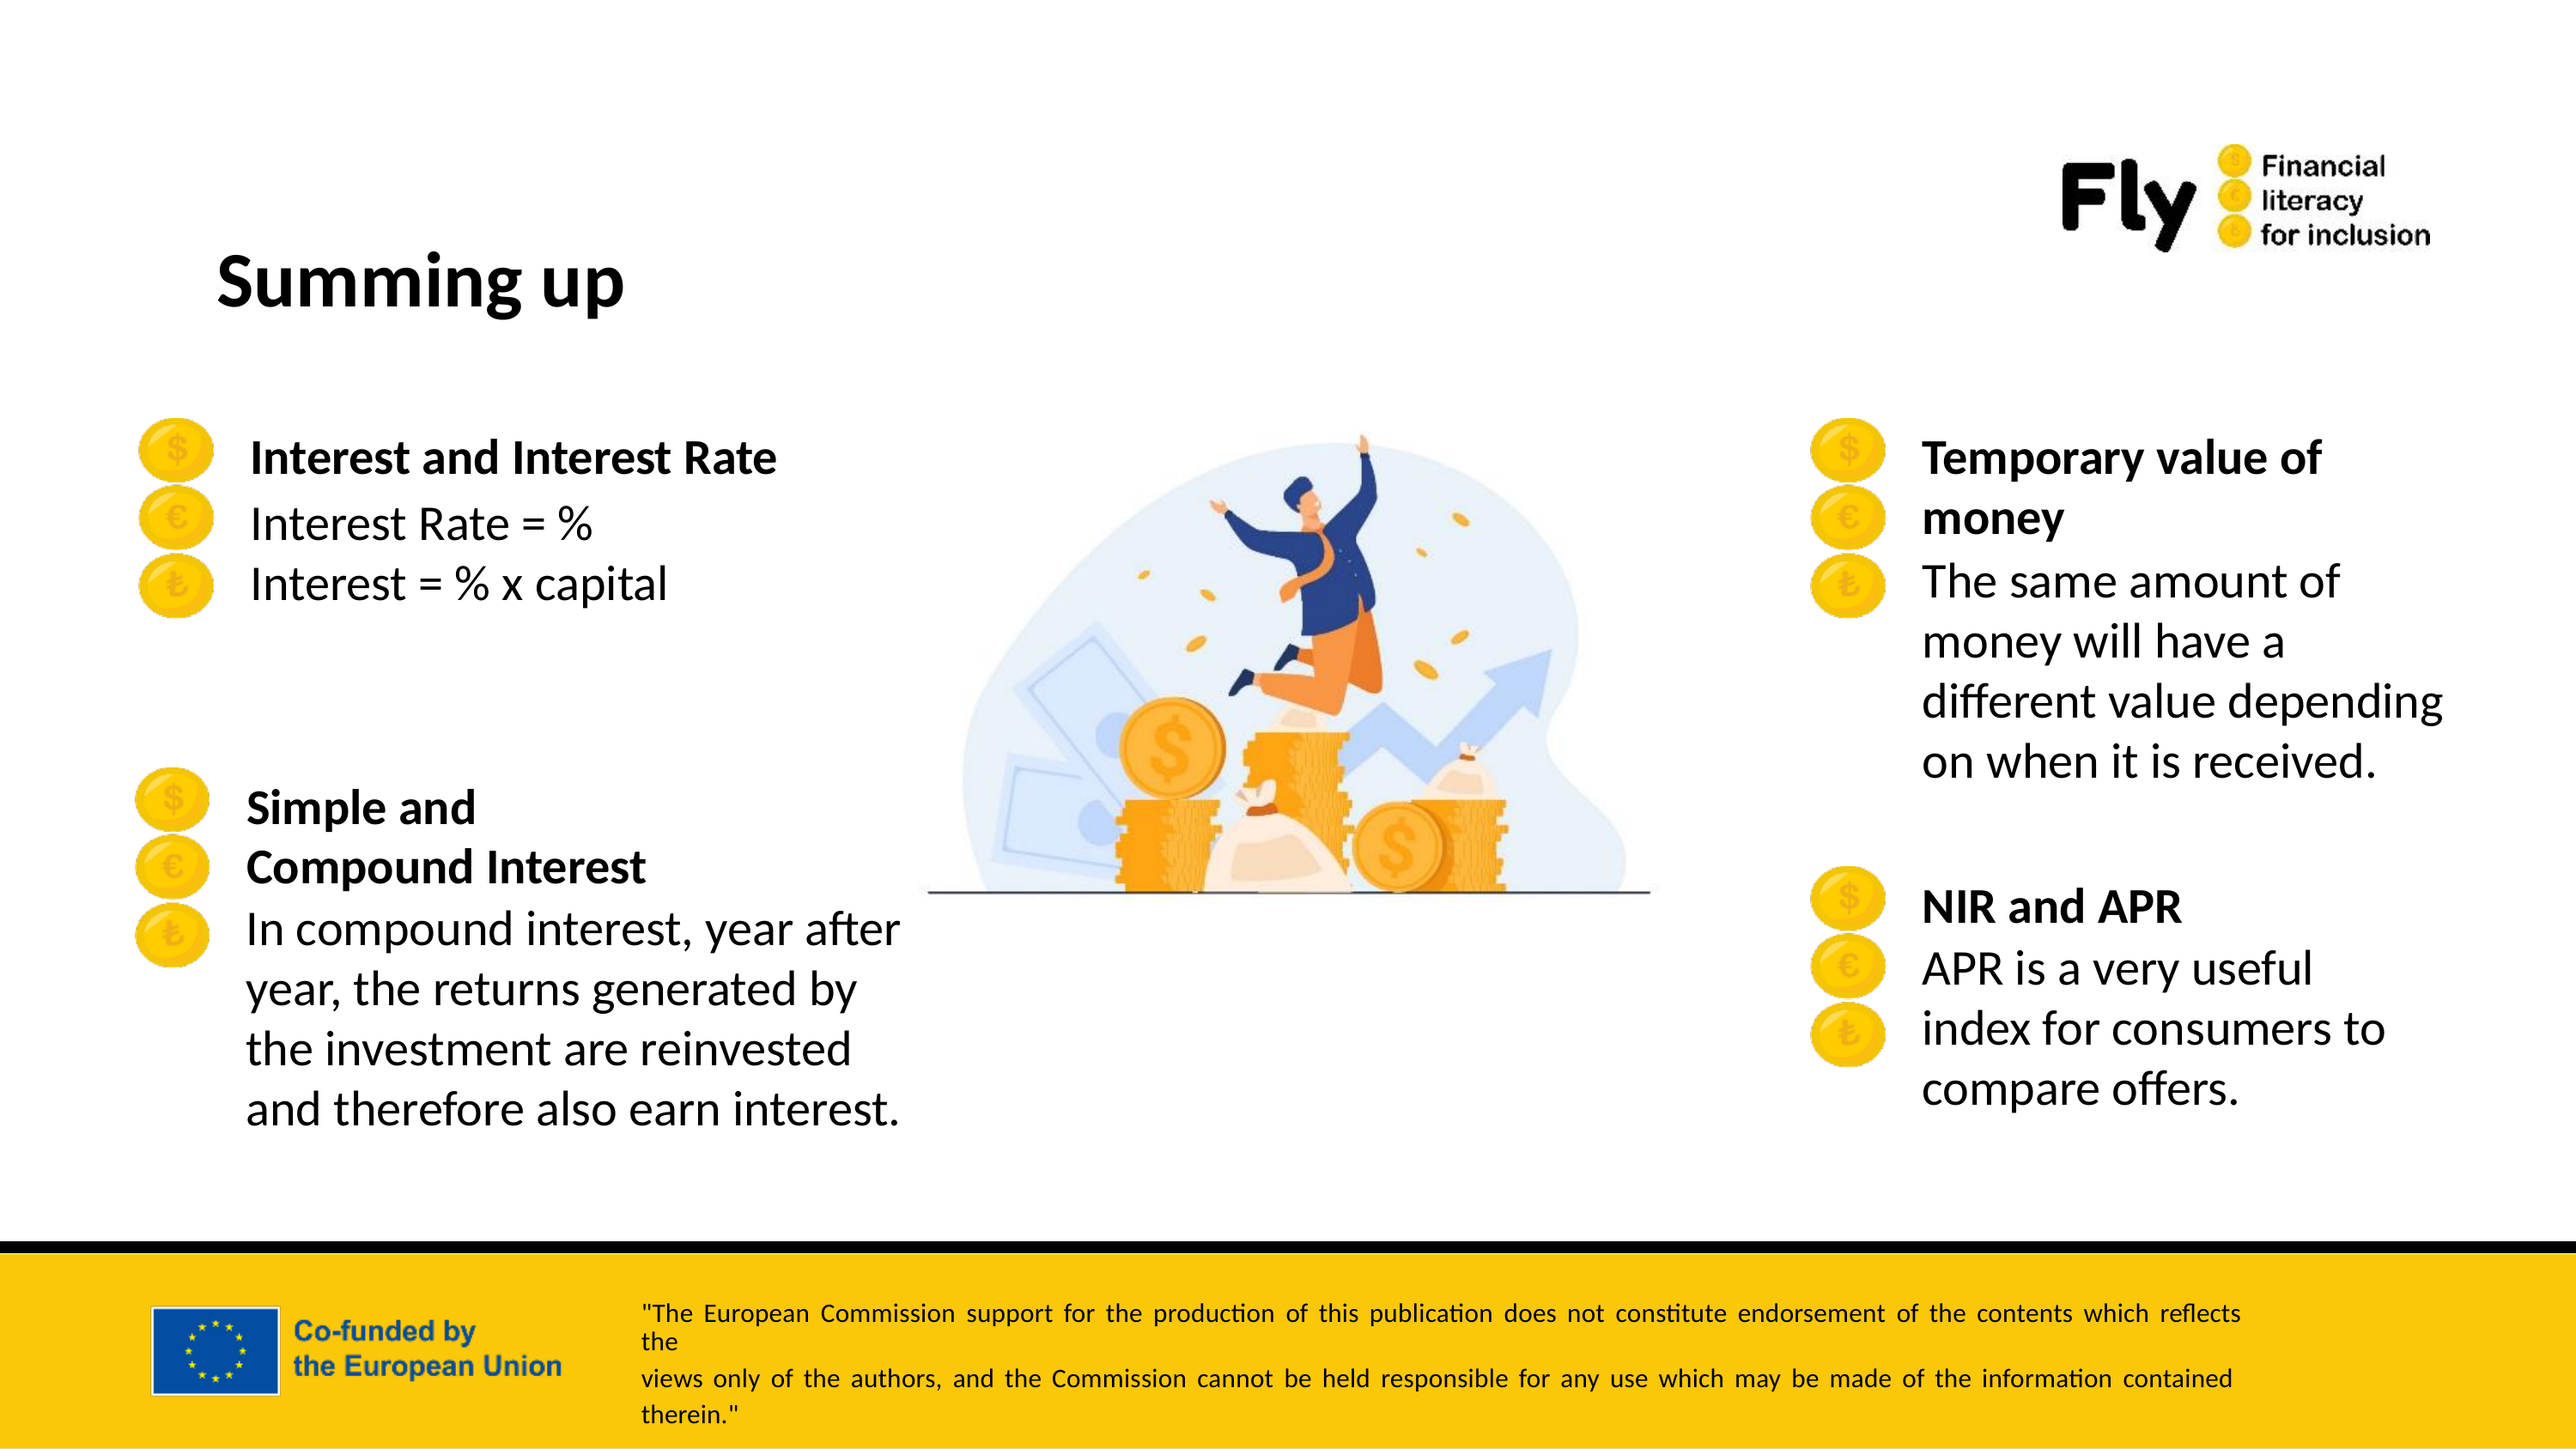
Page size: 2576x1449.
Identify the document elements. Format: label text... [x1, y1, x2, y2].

picture [919, 431, 1667, 905]
text_box Summing up [204, 221, 708, 329]
text_box The same amount of money will have a different value depending on when it is received. [1910, 541, 2480, 795]
picture [149, 1304, 593, 1399]
text_box Temporary value of money [1910, 418, 2426, 541]
text_box Interest Rate = % Interest = % x capital [237, 483, 732, 669]
picture [2063, 144, 2430, 252]
picture [128, 417, 219, 628]
picture [1800, 866, 1891, 1076]
text_box NIR and APR [1910, 867, 2297, 928]
text_box Interest and Interest Rate [237, 418, 817, 491]
text_box In compound interest, year after year, the returns generated by the investment are reinvested and therefore also earn interest. [233, 888, 939, 1143]
text_box APR is a very useful index for consumers to compare offers. [1909, 928, 2438, 1122]
text_box Simple and Compound Interest [234, 767, 702, 888]
picture [1800, 417, 1891, 628]
picture [124, 767, 216, 978]
